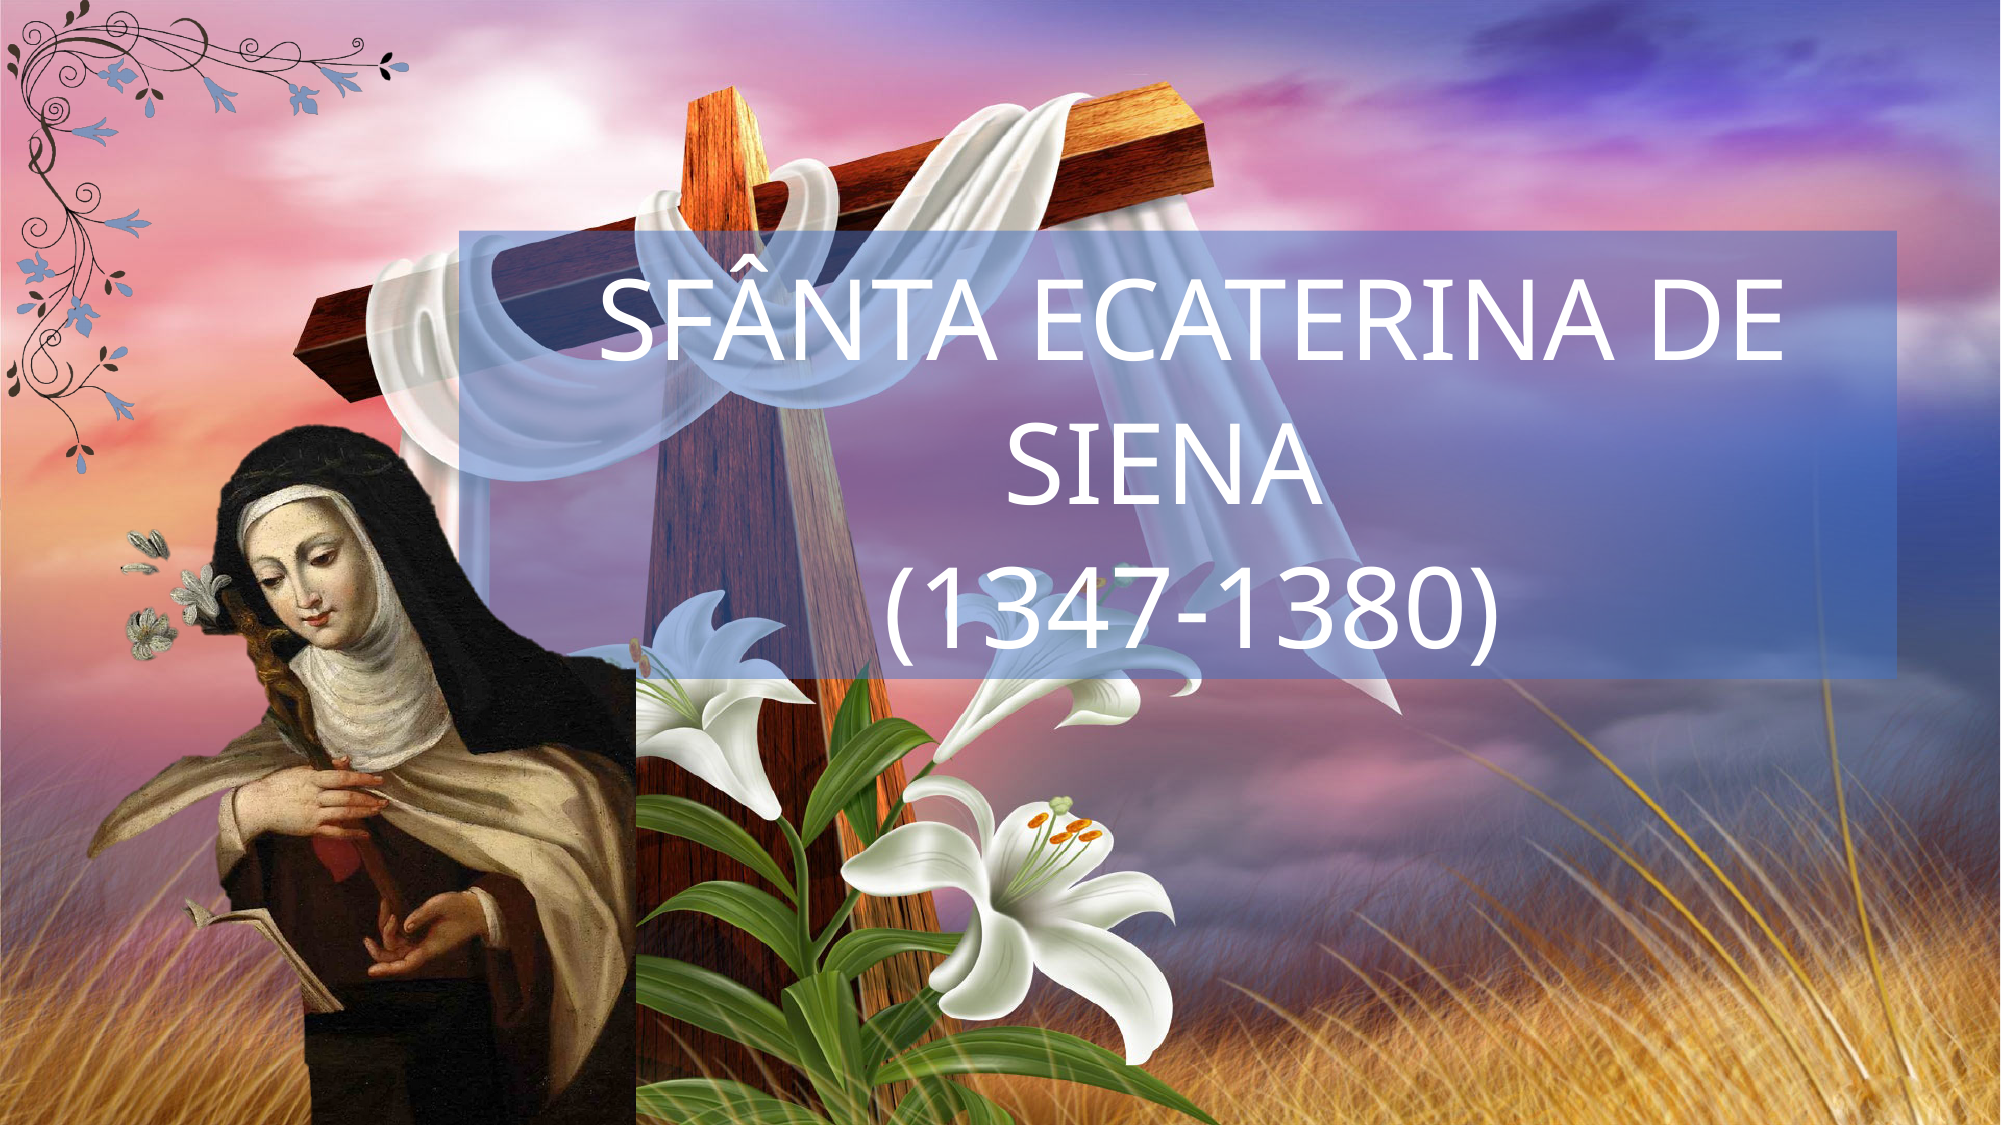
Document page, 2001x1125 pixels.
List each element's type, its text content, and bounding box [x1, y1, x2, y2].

picture [0, 0, 2001, 1125]
text_box Sfânta Ecaterina de Siena (1347-1380) [459, 230, 1897, 679]
